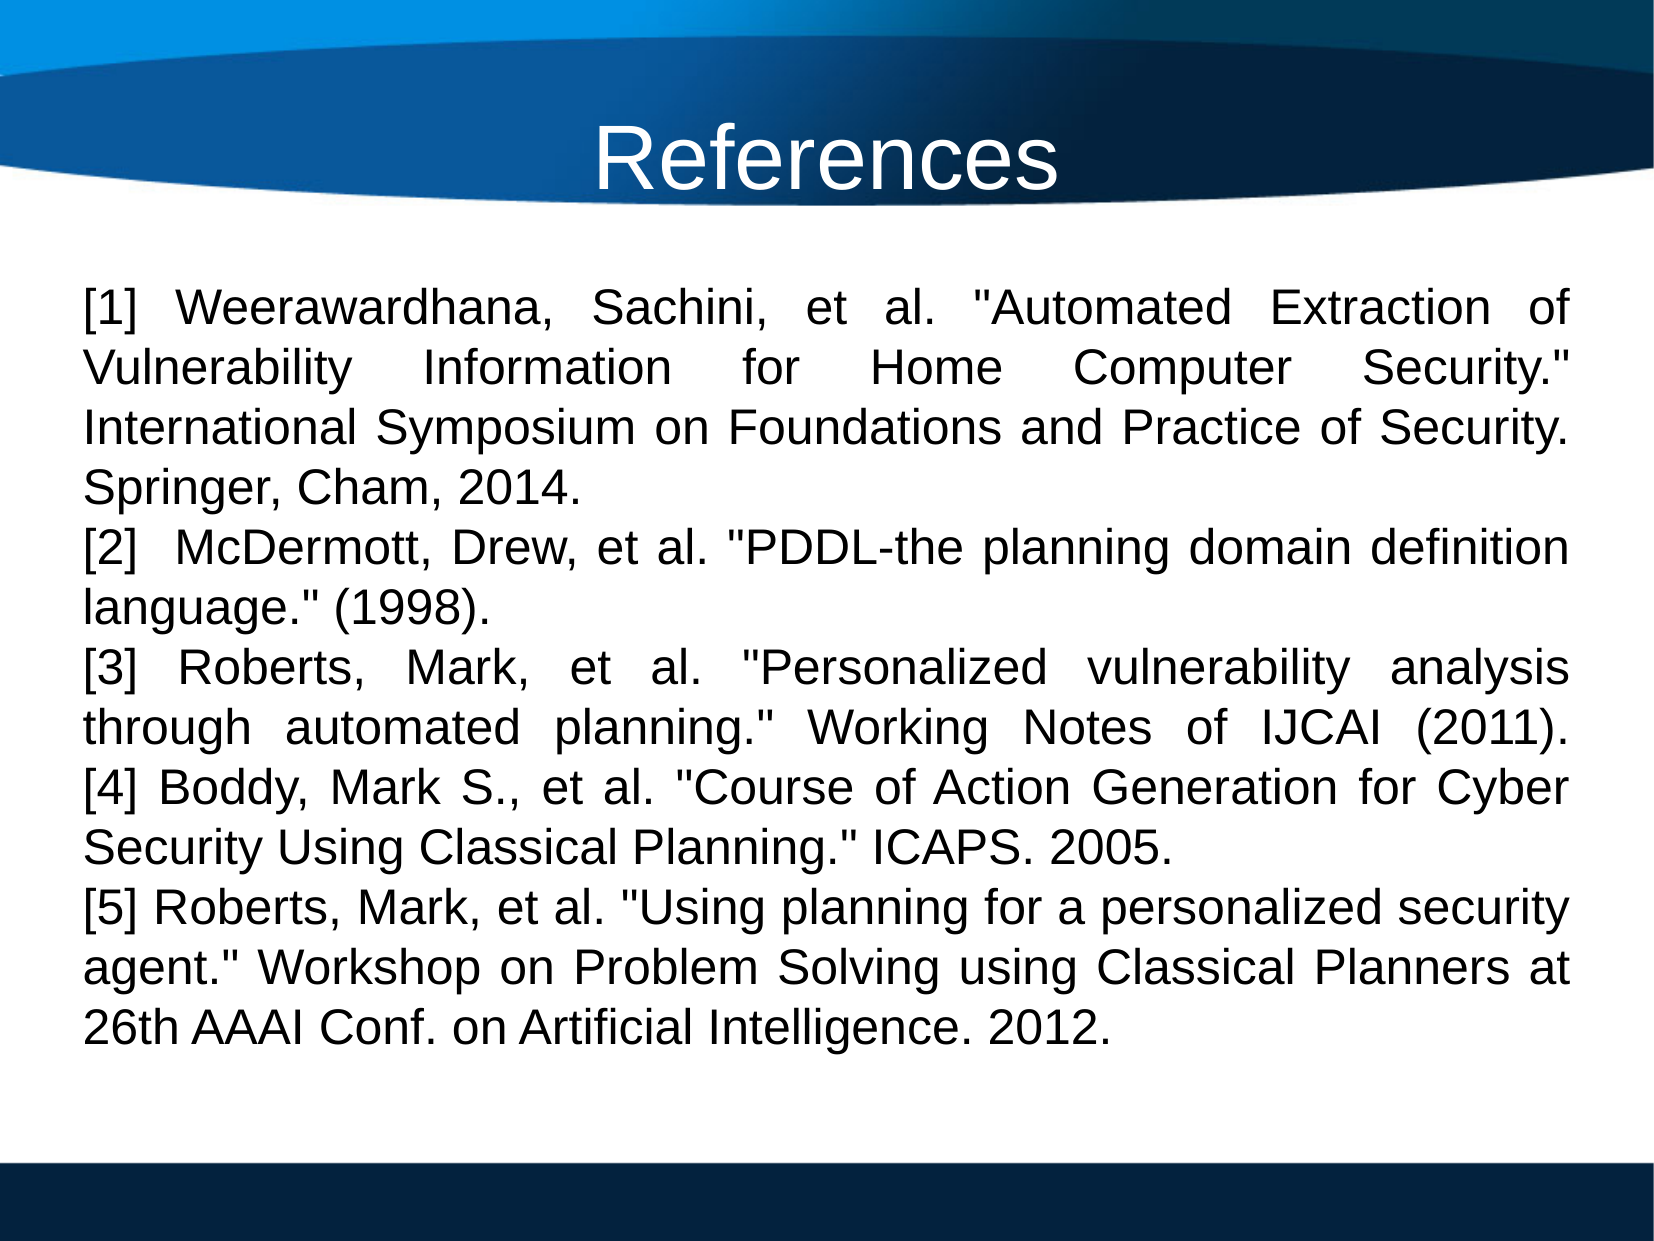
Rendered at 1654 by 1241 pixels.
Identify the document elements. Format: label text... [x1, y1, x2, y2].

text_box References [82, 49, 1571, 205]
picture [1641, 64, 1654, 68]
picture [0, 0, 1654, 1241]
text_box [1] Weerawardhana, Sachini, et al. "Automated Extraction of Vulnerability Information for Home Computer Security." International Symposium on Foundations and Practice of Security. Springer, Cham, 2014. [2] McDermott, Drew, et al. "PDDL-the planning domain definition language." (1998). [3] Roberts, Mark, et al. "Personalized vulnerability analysis through automated planning." Working Notes of IJCAI (2011). [4] Boddy, Mark S., et al. "Course of Action Generation for Cyber Security Using Classical Planning." ICAPS. 2005. [5] Roberts, Mark, et al. "Using planning for a personalized security agent." Workshop on Problem Solving using Classical Planners at 26th AAAI Conf. on Artificial Intelligence. 2012. [82, 205, 1571, 1164]
